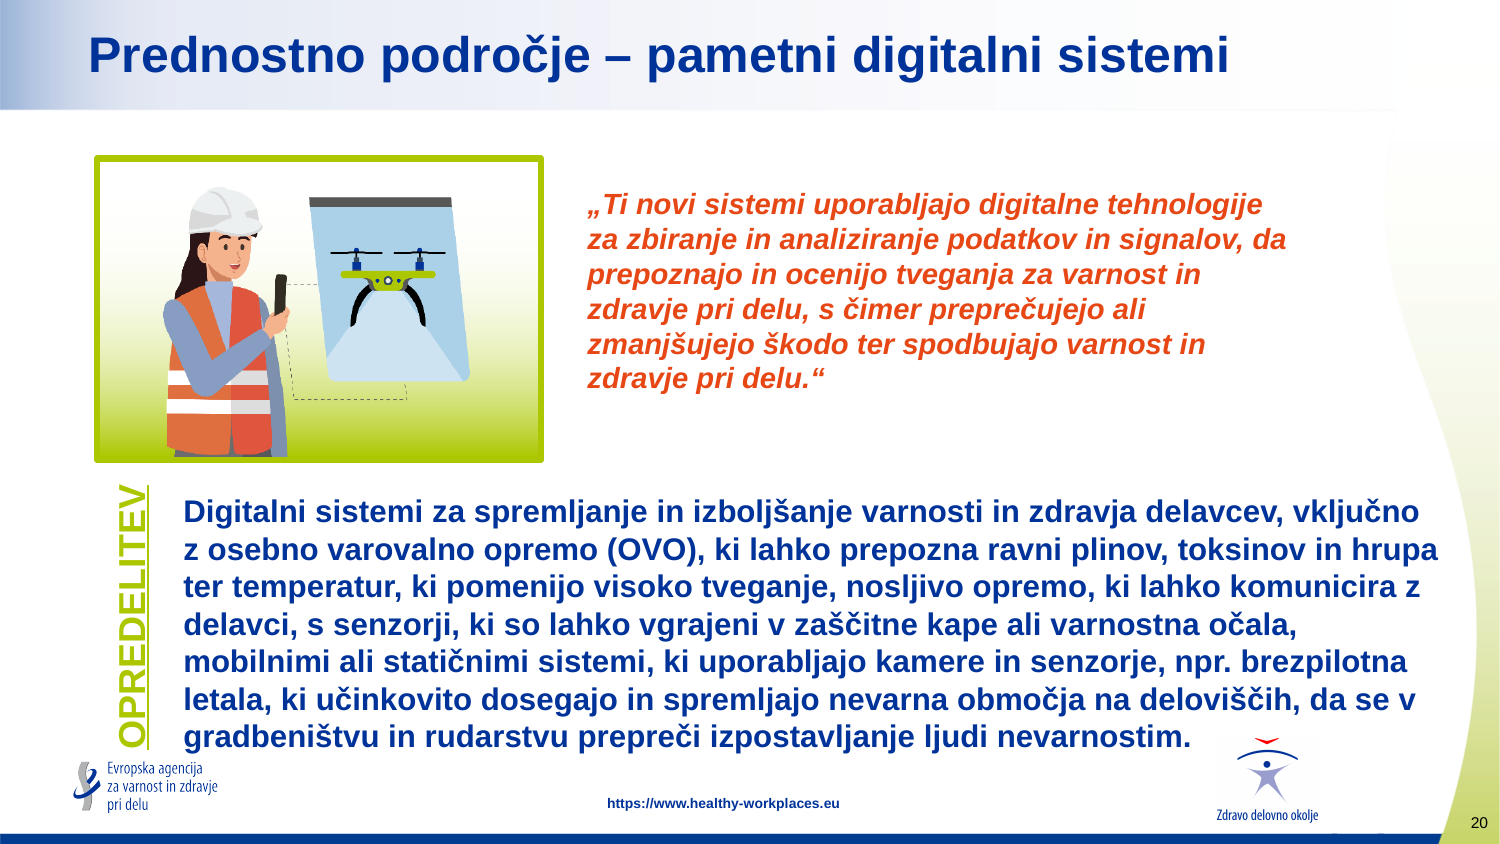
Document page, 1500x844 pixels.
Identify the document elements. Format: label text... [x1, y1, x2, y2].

text_box OPREDELITEV [100, 468, 160, 765]
text_box Digitalni sistemi za spremljanje in izboljšanje varnosti in zdravja delavcev, vključno z osebno varovalno opremo (OVO), ki lahko prepozna ravni plinov, toksinov in hrupa ter temperatur, ki pomenijo visoko tveganje, nosljivo opremo, ki lahko komunicira z delavci, s senzorji, ki so lahko vgrajeni v zaščitne kape ali varnostna očala, mobilnimi ali statičnimi sistemi, ki uporabljajo kamere in senzorje, npr. brezpilotna letala, ki učinkovito dosegajo in spremljajo nevarna območja na deloviščih, da se v gradbeništvu in rudarstvu prepreči izpostavljanje ljudi nevarnostim. [168, 483, 1456, 761]
text_box „Ti novi sistemi uporabljajo digitalne tehnologije za zbiranje in analiziranje podatkov in signalov, da prepoznajo in ocenijo tveganja za varnost in zdravje pri delu, s čimer preprečujejo ali zmanjšujejo škodo ter spodbujajo varnost in zdravje pri delu.“ [572, 142, 1314, 403]
picture [0, 0, 1500, 844]
title Prednostno področje – pametni digitalni sistemi [73, 0, 1314, 131]
